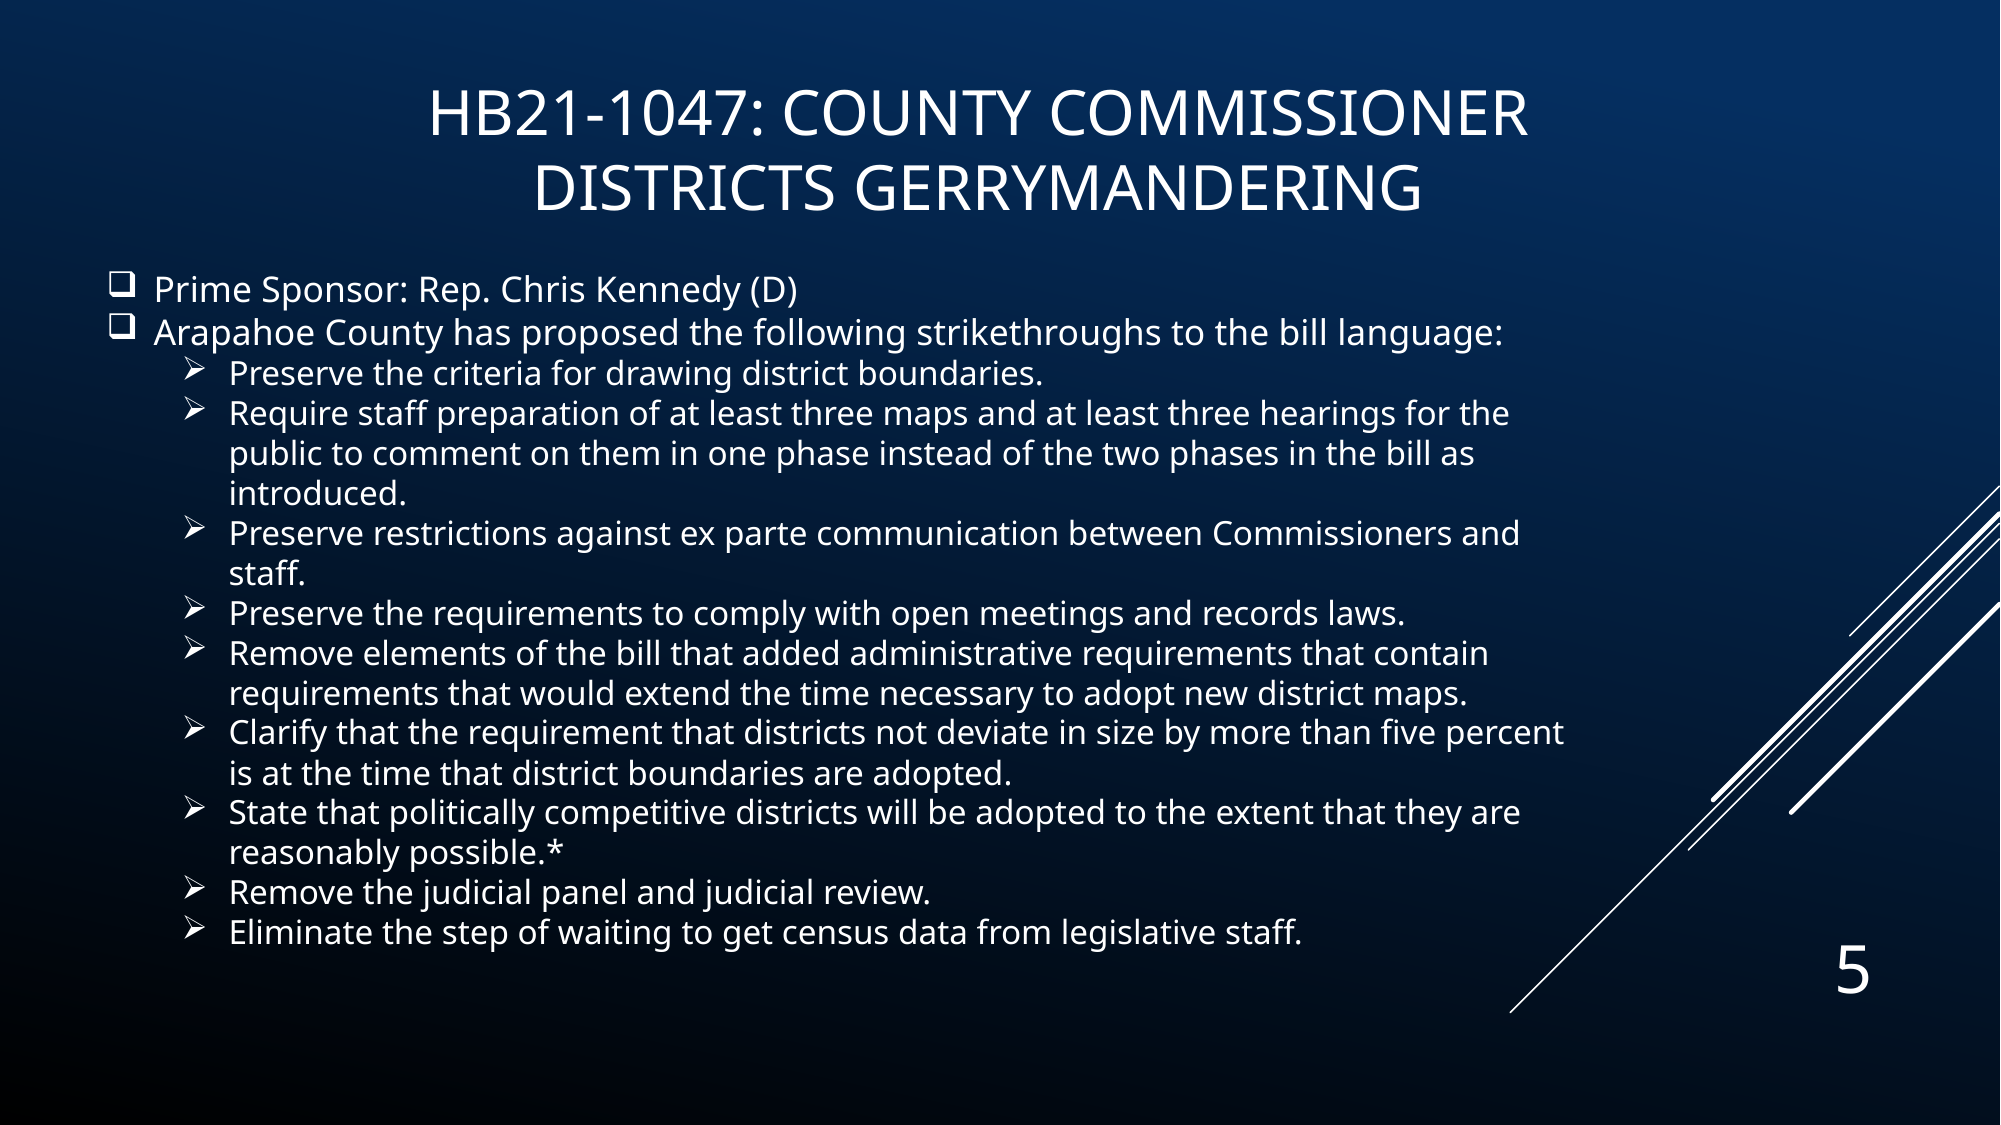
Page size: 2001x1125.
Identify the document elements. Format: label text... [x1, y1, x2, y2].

slide_number 5 [1700, 915, 1888, 1025]
text_box Prime Sponsor: Rep. Chris Kennedy (D) Arapahoe County has proposed the following strikethroughs to the bill language: Preserve the criteria for drawing district boundaries. Require staff preparation of at least three maps and at least three hearings for the public to comment on them in one phase instead of the two phases in the bill as introduced. Preserve restrictions against ex parte communication between Commissioners and staff. Preserve the requirements to comply with open meetings and records laws. Remove elements of the bill that added administrative requirements that contain requirements that would extend the time necessary to adopt new district maps. Clarify that the requirement that districts not deviate in size by more than five percent is at the time that district boundaries are adopted. State that politically competitive districts will be adopted to the extent that they are reasonably possible.* Remove the judicial panel and judicial review. Eliminate the step of waiting to get census data from legislative staff. [91, 260, 1593, 1039]
title HB21-1047: County Commissioner Districts Gerrymandering [309, 35, 1650, 261]
